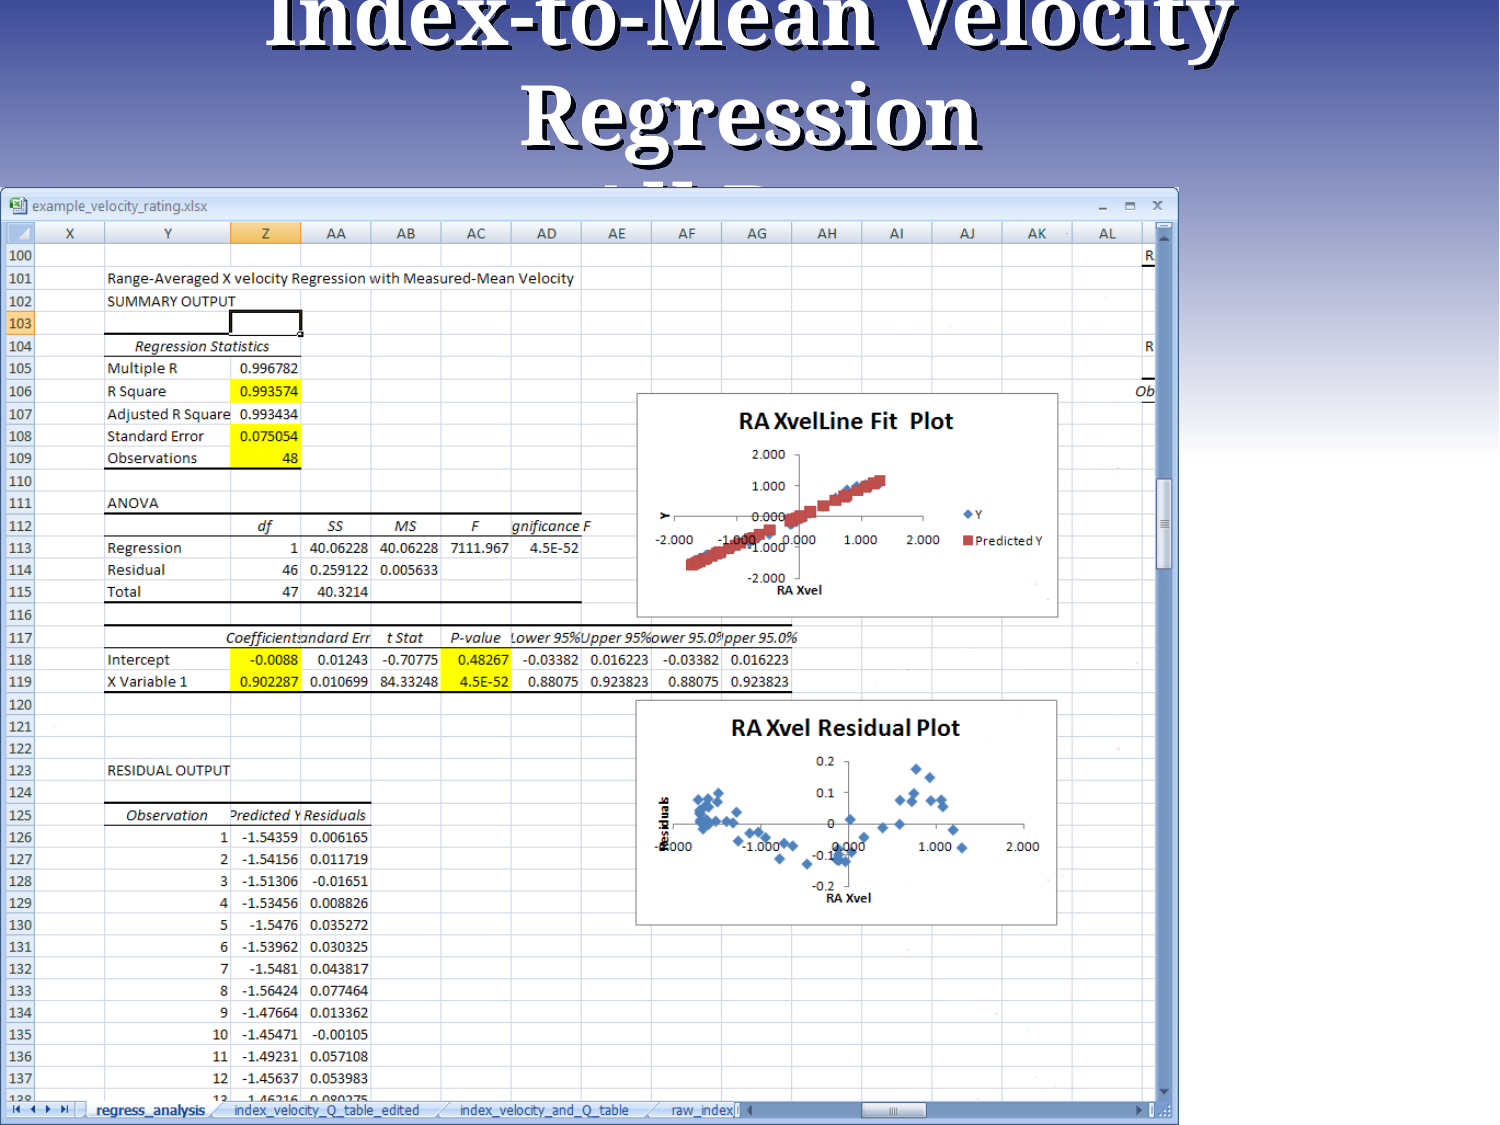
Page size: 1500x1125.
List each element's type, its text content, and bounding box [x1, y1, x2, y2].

title Index-to-Mean Velocity Regression All Data [74, 62, 1426, 163]
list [0, 187, 1179, 1125]
